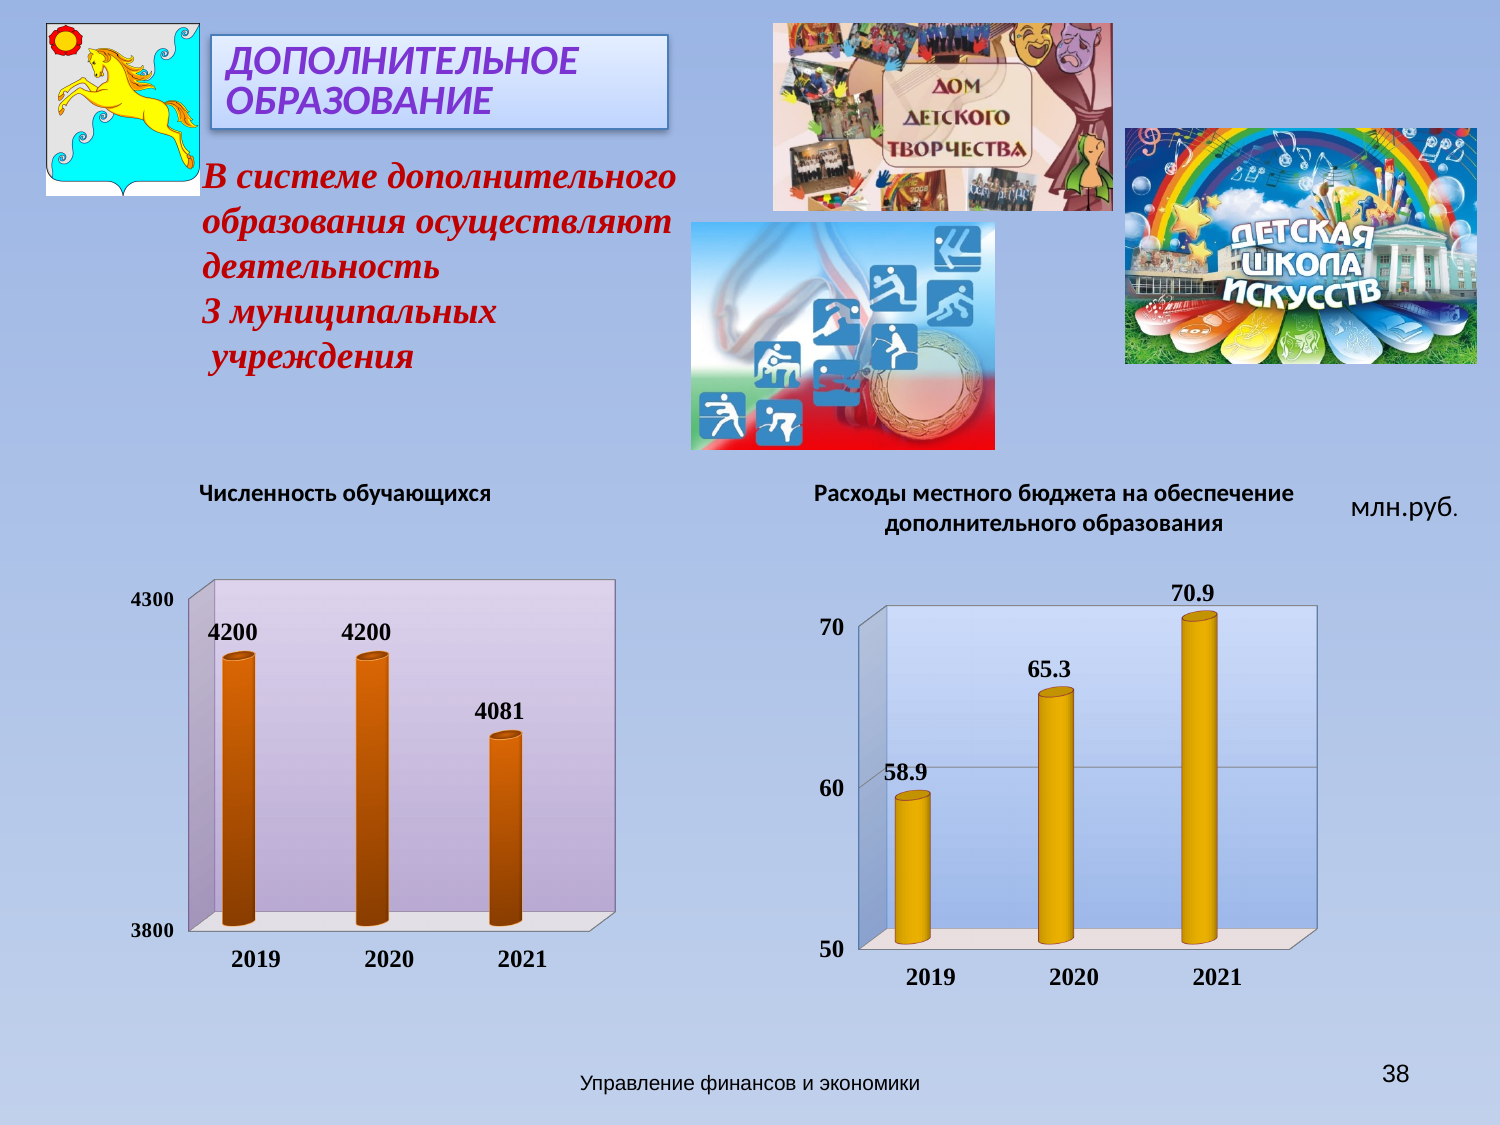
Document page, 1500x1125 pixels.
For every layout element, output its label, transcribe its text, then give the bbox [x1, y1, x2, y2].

text_box ДОПОЛНИТЕЛЬНОЕ образование [210, 34, 669, 130]
picture [691, 222, 995, 451]
chart [81, 538, 669, 1008]
footer Управление финансов и экономики [512, 1052, 988, 1113]
text_box Расходы местного бюджета на обеспечение дополнительного образования [703, 468, 1407, 544]
picture [1124, 128, 1478, 364]
picture [773, 23, 1113, 212]
picture [46, 23, 200, 197]
chart [773, 550, 1366, 1024]
text_box млн.руб. [1407, 480, 1500, 531]
text_box Численность обучающихся [35, 468, 657, 514]
slide_number 38 [1074, 1042, 1425, 1103]
text_box В системе дополнительного образования осуществляют деятельность 3 муниципальных учреждения [187, 23, 773, 383]
